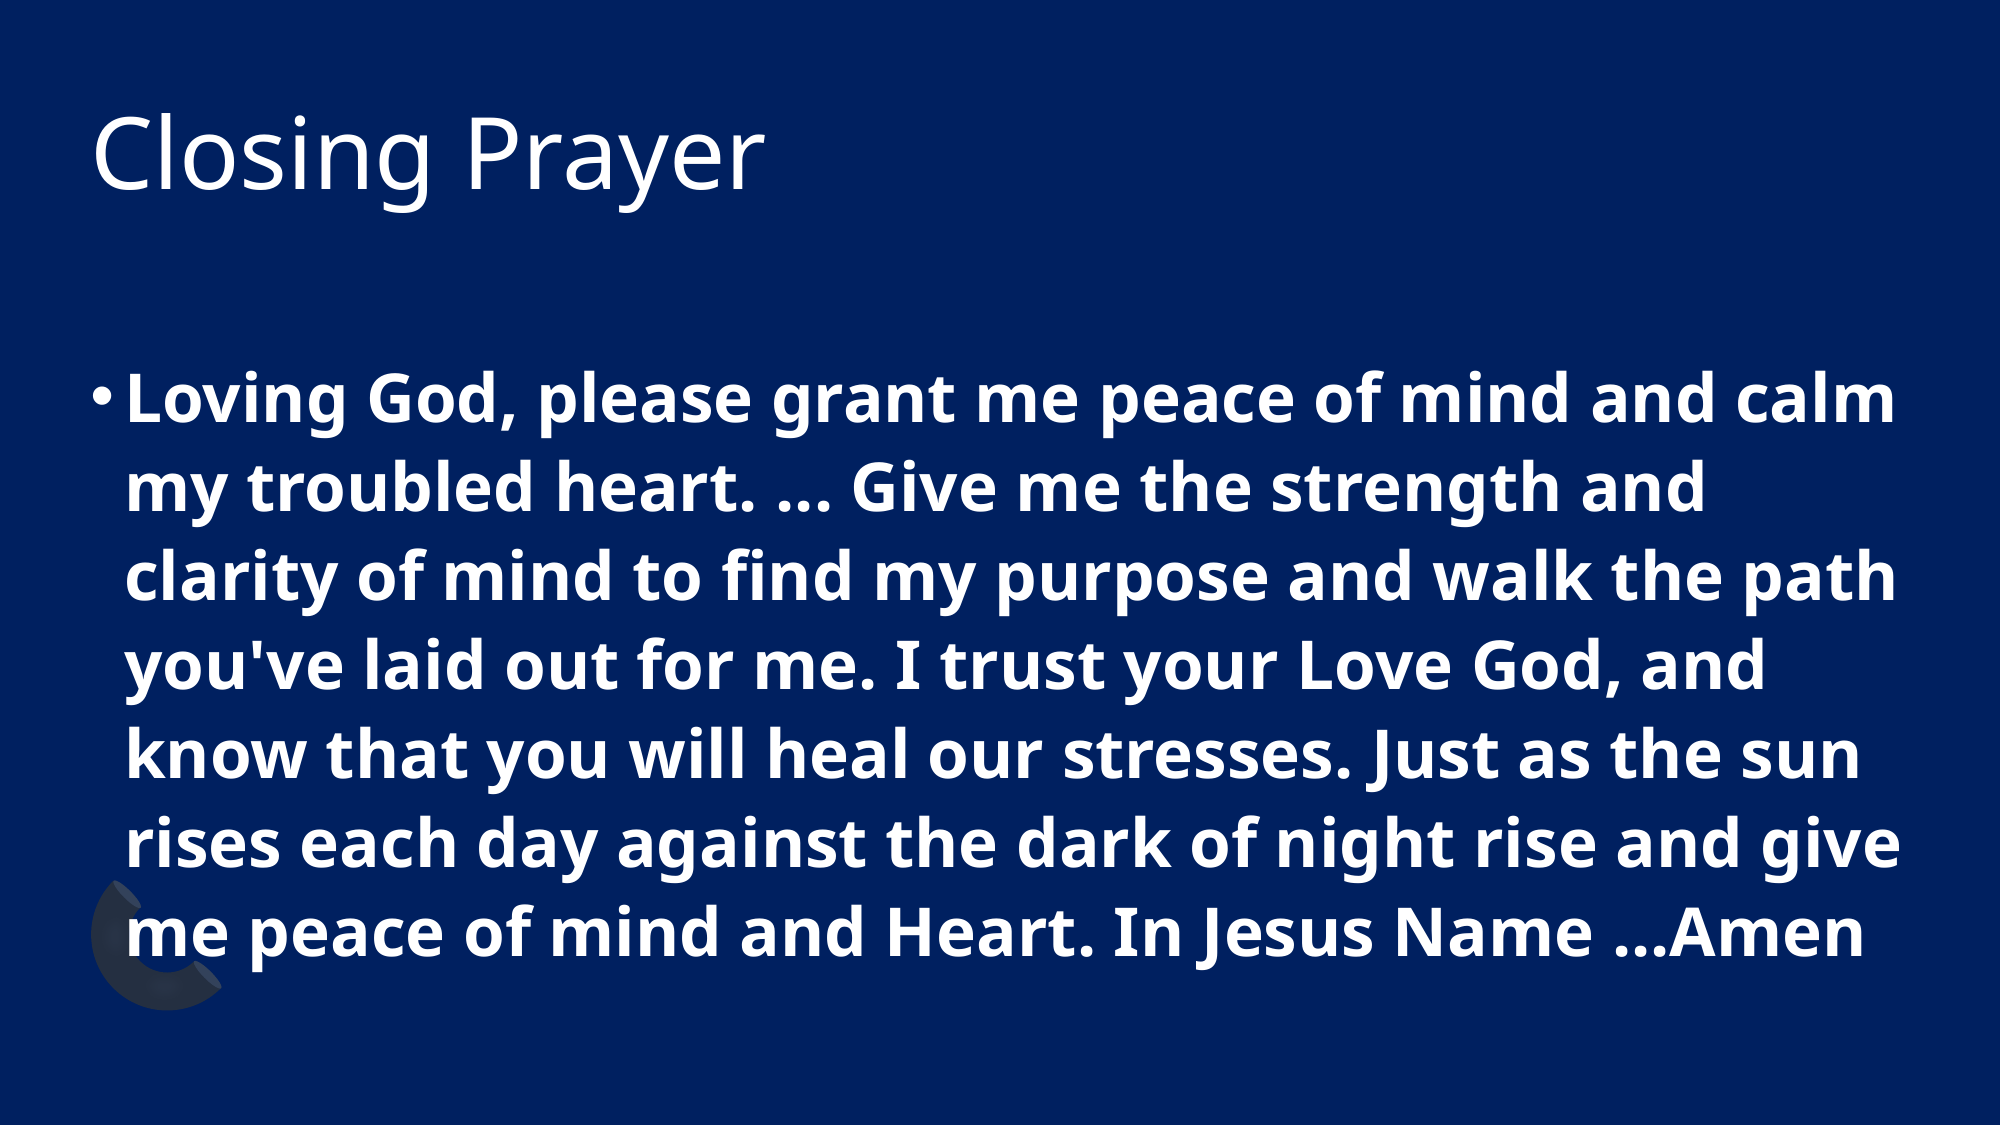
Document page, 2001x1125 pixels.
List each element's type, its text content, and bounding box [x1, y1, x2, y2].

title Closing Prayer [90, 90, 1910, 309]
list Loving God, please grant me peace of mind and calm my troubled heart. ... Give me the strength and clarity of mind to find my purpose and walk the path you've laid out for me. I trust your Love God, and know that you will heal our stresses. Just as the sun rises each day against the dark of night rise and give me peace of mind and Heart. In Jesus Name ...Amen [90, 346, 1910, 1000]
